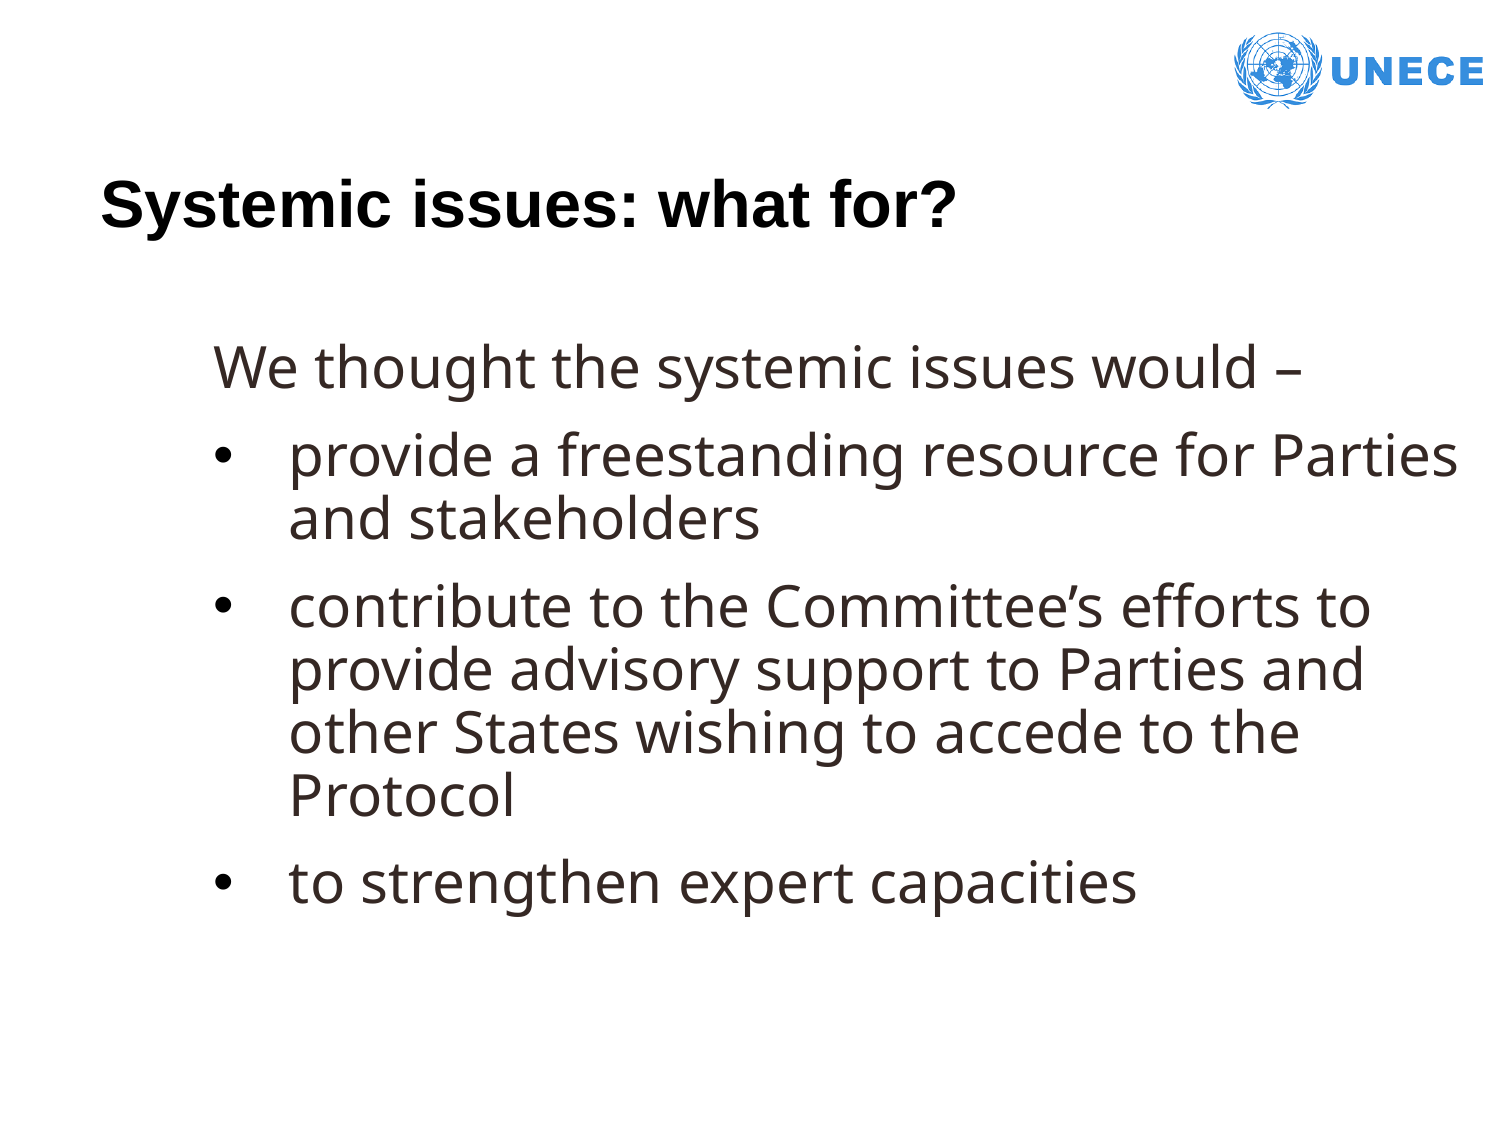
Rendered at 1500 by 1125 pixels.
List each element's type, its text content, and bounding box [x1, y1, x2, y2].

list We thought the systemic issues would – provide a freestanding resource for Parties and stakeholders contribute to the Committee’s efforts to provide advisory support to Parties and other States wishing to accede to the Protocol to strengthen expert capacities [213, 338, 1500, 1125]
title Systemic issues: what for? [100, 54, 1500, 243]
picture [1234, 32, 1483, 54]
